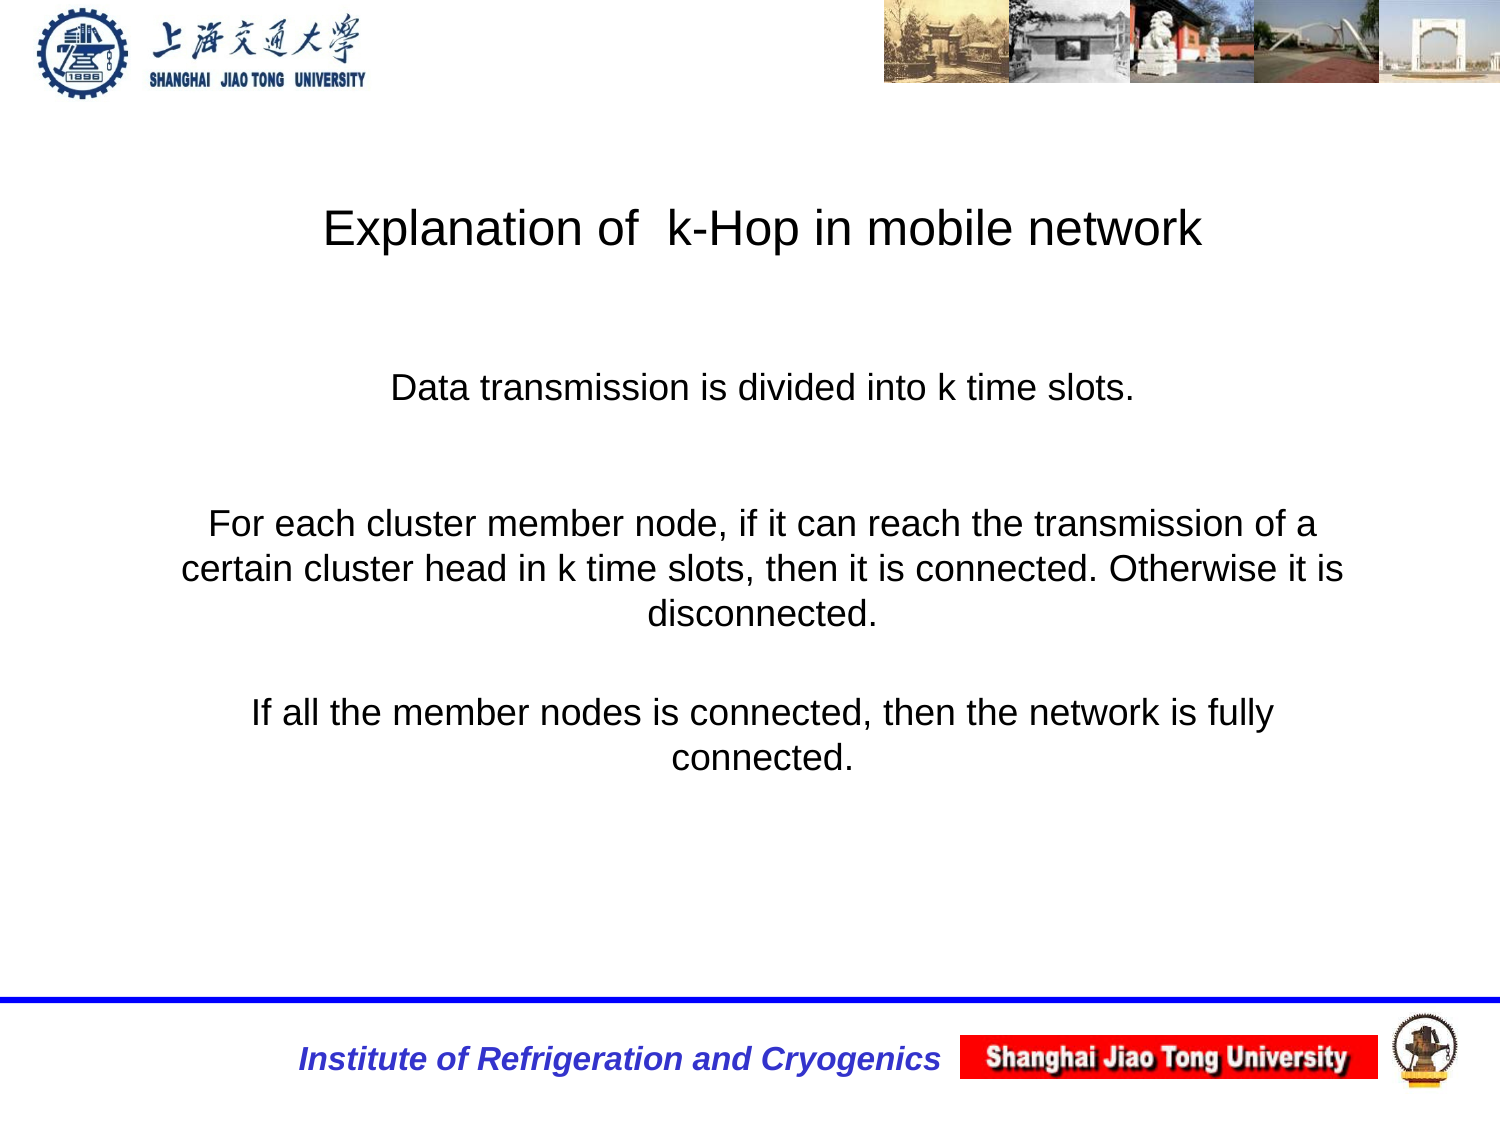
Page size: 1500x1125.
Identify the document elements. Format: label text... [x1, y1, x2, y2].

text_box Data transmission is divided into k time slots. [326, 355, 1200, 416]
picture [1381, 1006, 1469, 1094]
text_box Explanation of k-Hop in mobile network [307, 187, 1218, 263]
picture [0, 0, 408, 118]
picture [960, 1035, 1378, 1079]
text_box For each cluster member node, if it can reach the transmission of a certain cluster head in k time slots, then it is connected. Otherwise it is disconnected. [142, 491, 1384, 642]
text_box If all the member nodes is connected, then the network is fully connected. [142, 680, 1384, 786]
picture [884, 0, 1500, 84]
